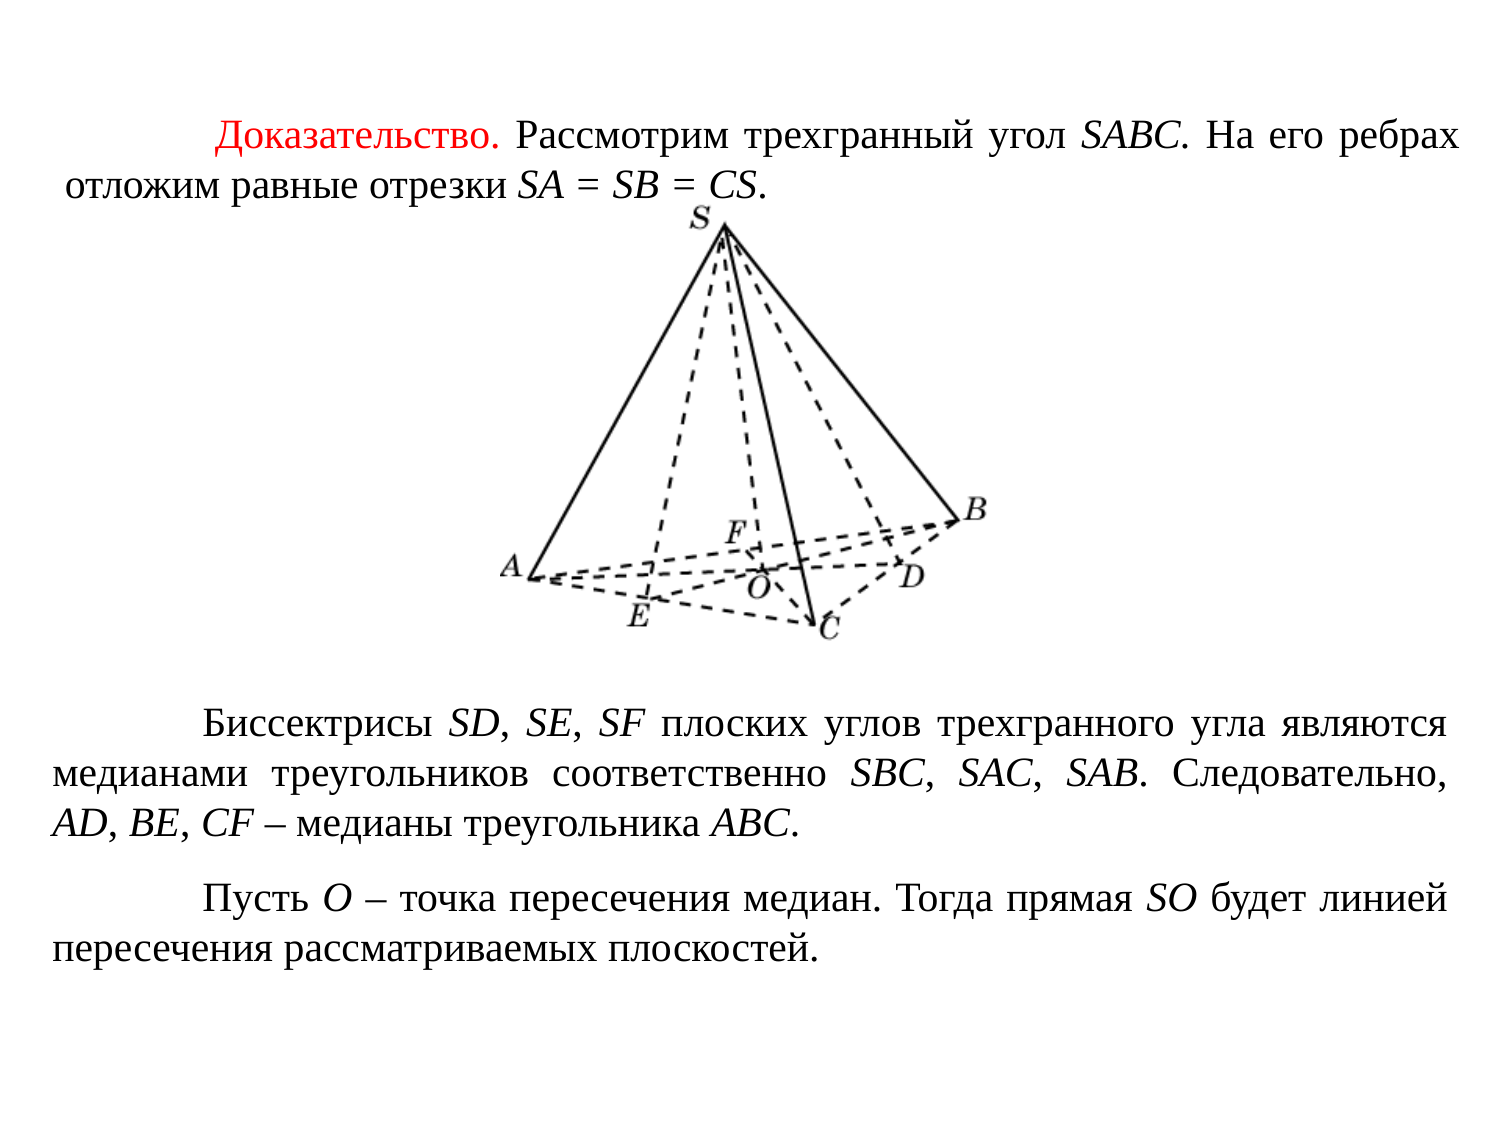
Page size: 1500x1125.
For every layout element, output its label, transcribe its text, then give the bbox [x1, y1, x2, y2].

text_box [499, 199, 988, 647]
text_box Доказательство. Рассмотрим трехгранный угол SABC. На его ребрах отложим равные отрезки SA = SB = CS. [49, 99, 1475, 215]
text_box Биссектрисы SD, SE, SF плоских углов трехгранного угла являются медианами треугольников соответственно SBC, SAC, SAB. Следовательно, AD, BE, CF – медианы треугольника ABC. [37, 687, 1463, 853]
text_box Пусть O – точка пересечения медиан. Тогда прямая SO будет линией пересечения рассматриваемых плоскостей. [37, 862, 1463, 978]
